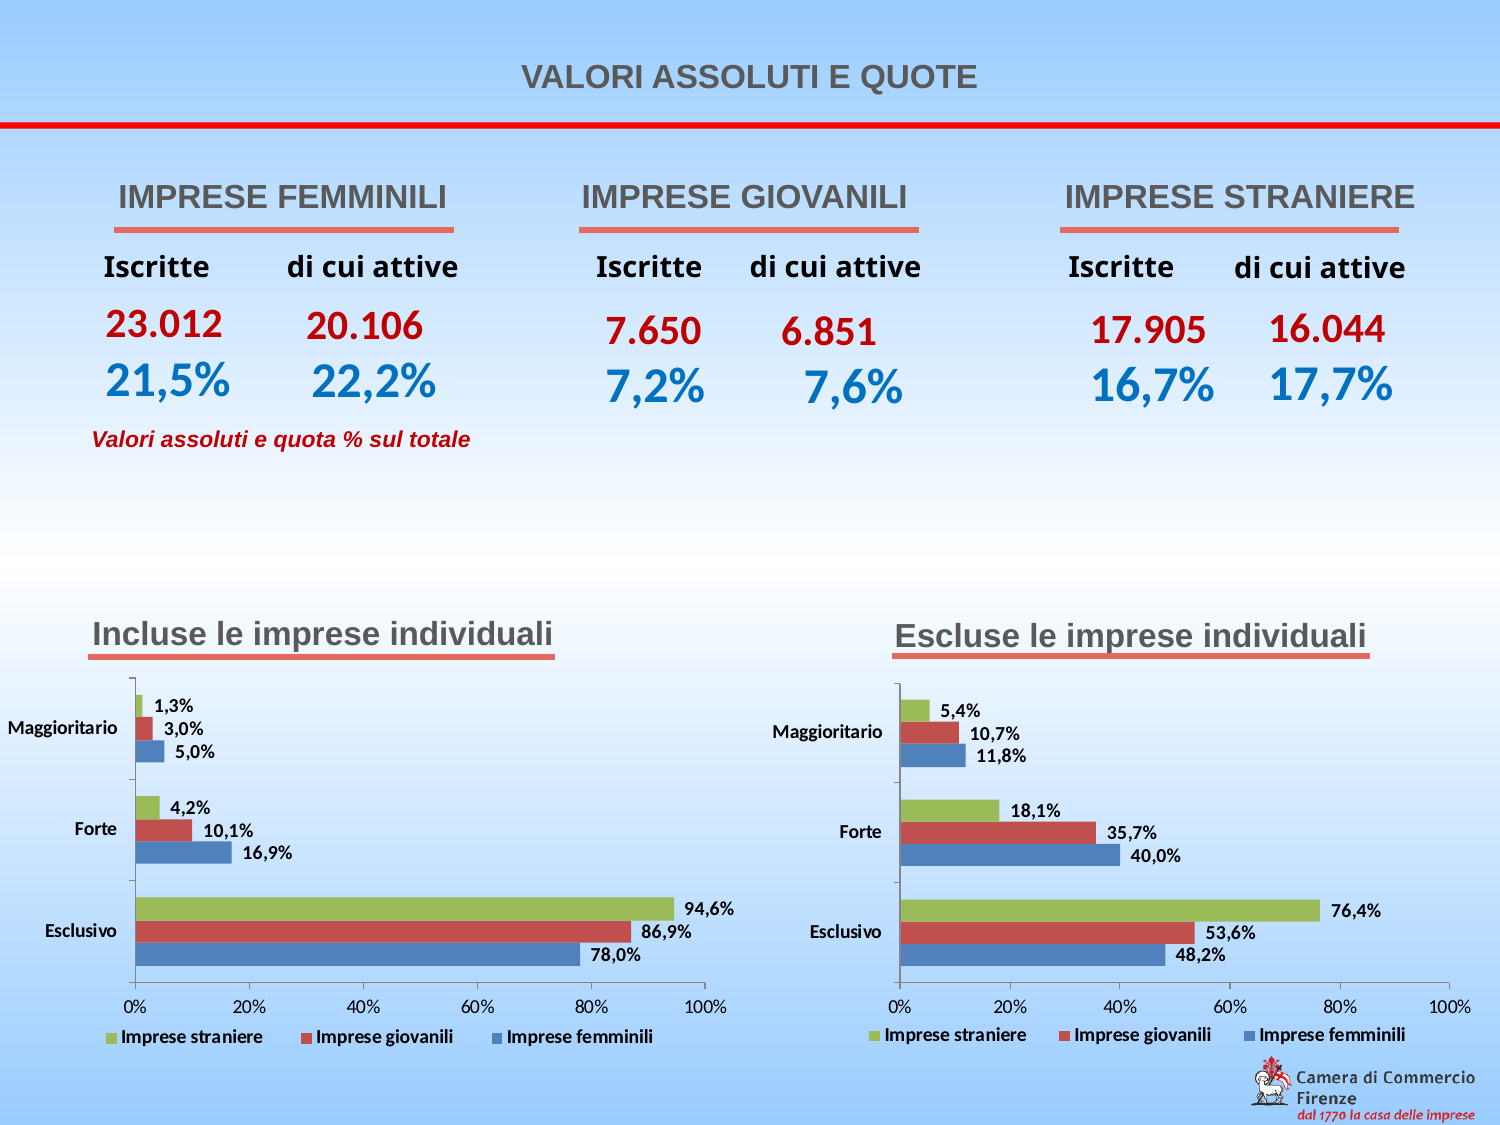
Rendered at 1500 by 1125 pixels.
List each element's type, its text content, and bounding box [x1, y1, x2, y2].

text_box 23.01221,5% [90, 288, 256, 414]
text_box 7.650 7,2% [590, 295, 737, 421]
text_box di cui attive [269, 240, 477, 291]
text_box 20.106 22,2% [291, 290, 457, 415]
text_box 16.044 17,7% [1253, 293, 1436, 418]
text_box IMPRESE STRANIERE [1050, 168, 1442, 223]
text_box IMPRESE GIOVANILI [566, 168, 961, 223]
text_box Iscritte [552, 240, 731, 291]
picture [0, 652, 1484, 1123]
text_box IMPRESE FEMMINILI [103, 168, 497, 223]
text_box Escluse le imprese individuali [879, 607, 1424, 651]
text_box 17.905 16,7% [1075, 294, 1258, 420]
text_box 6.851 7,6% [766, 296, 925, 422]
text_box di cui attive [731, 240, 939, 291]
text_box Iscritte [60, 240, 254, 291]
text_box di cui attive [1216, 242, 1424, 292]
text_box Valori assoluti e quota % sul totale [76, 417, 548, 460]
text_box Incluse le imprese individuali [77, 605, 622, 651]
text_box VALORI ASSOLUTI E QUOTE [0, 30, 1500, 119]
text_box Iscritte [1024, 240, 1219, 291]
